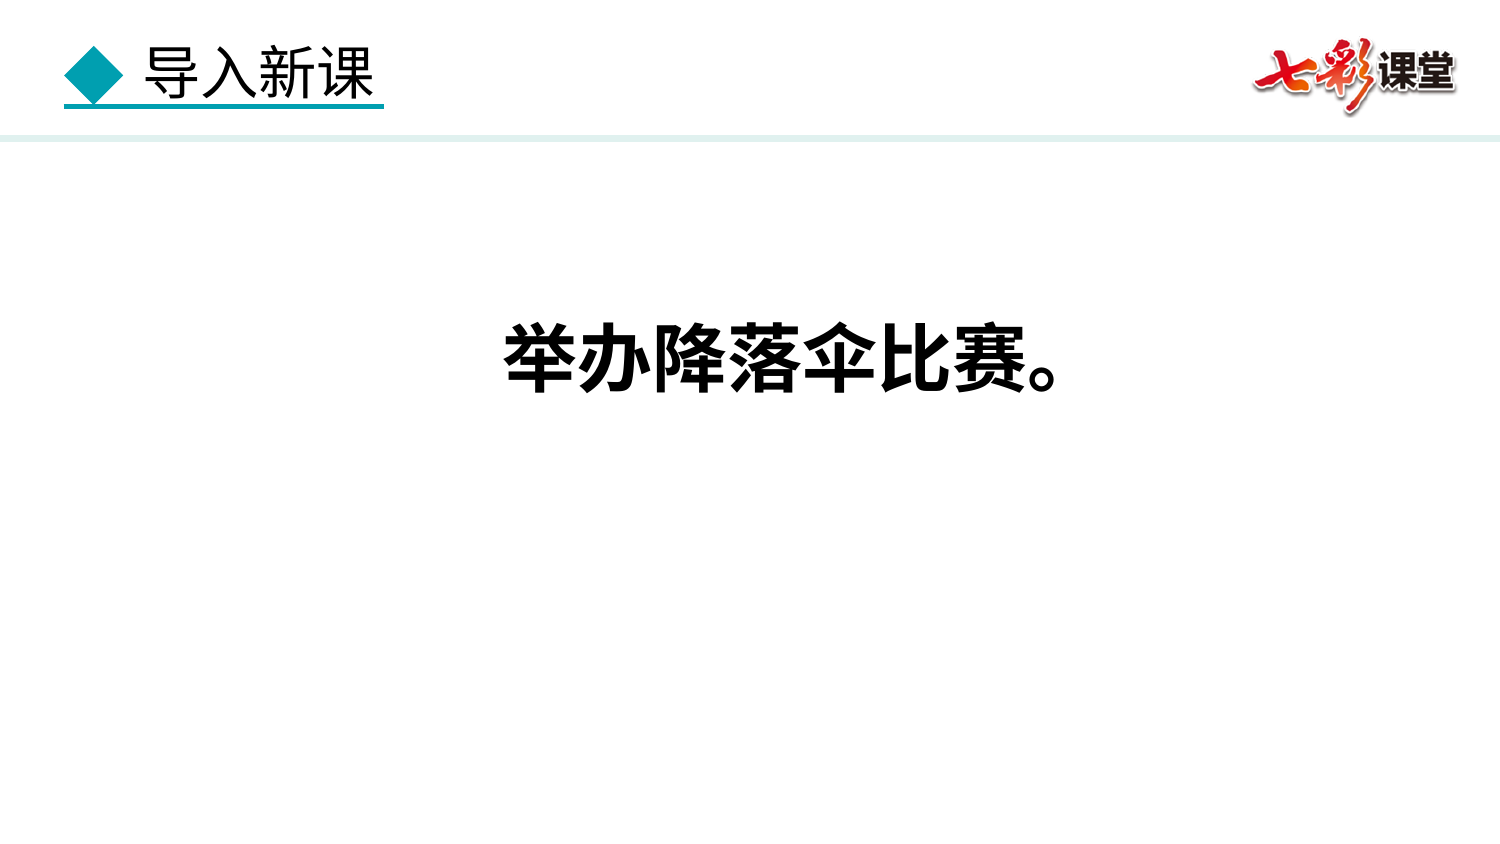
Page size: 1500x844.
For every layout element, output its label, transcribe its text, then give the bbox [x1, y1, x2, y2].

picture [1249, 32, 1461, 118]
text_box 举办降落伞比赛。 [487, 303, 1118, 409]
